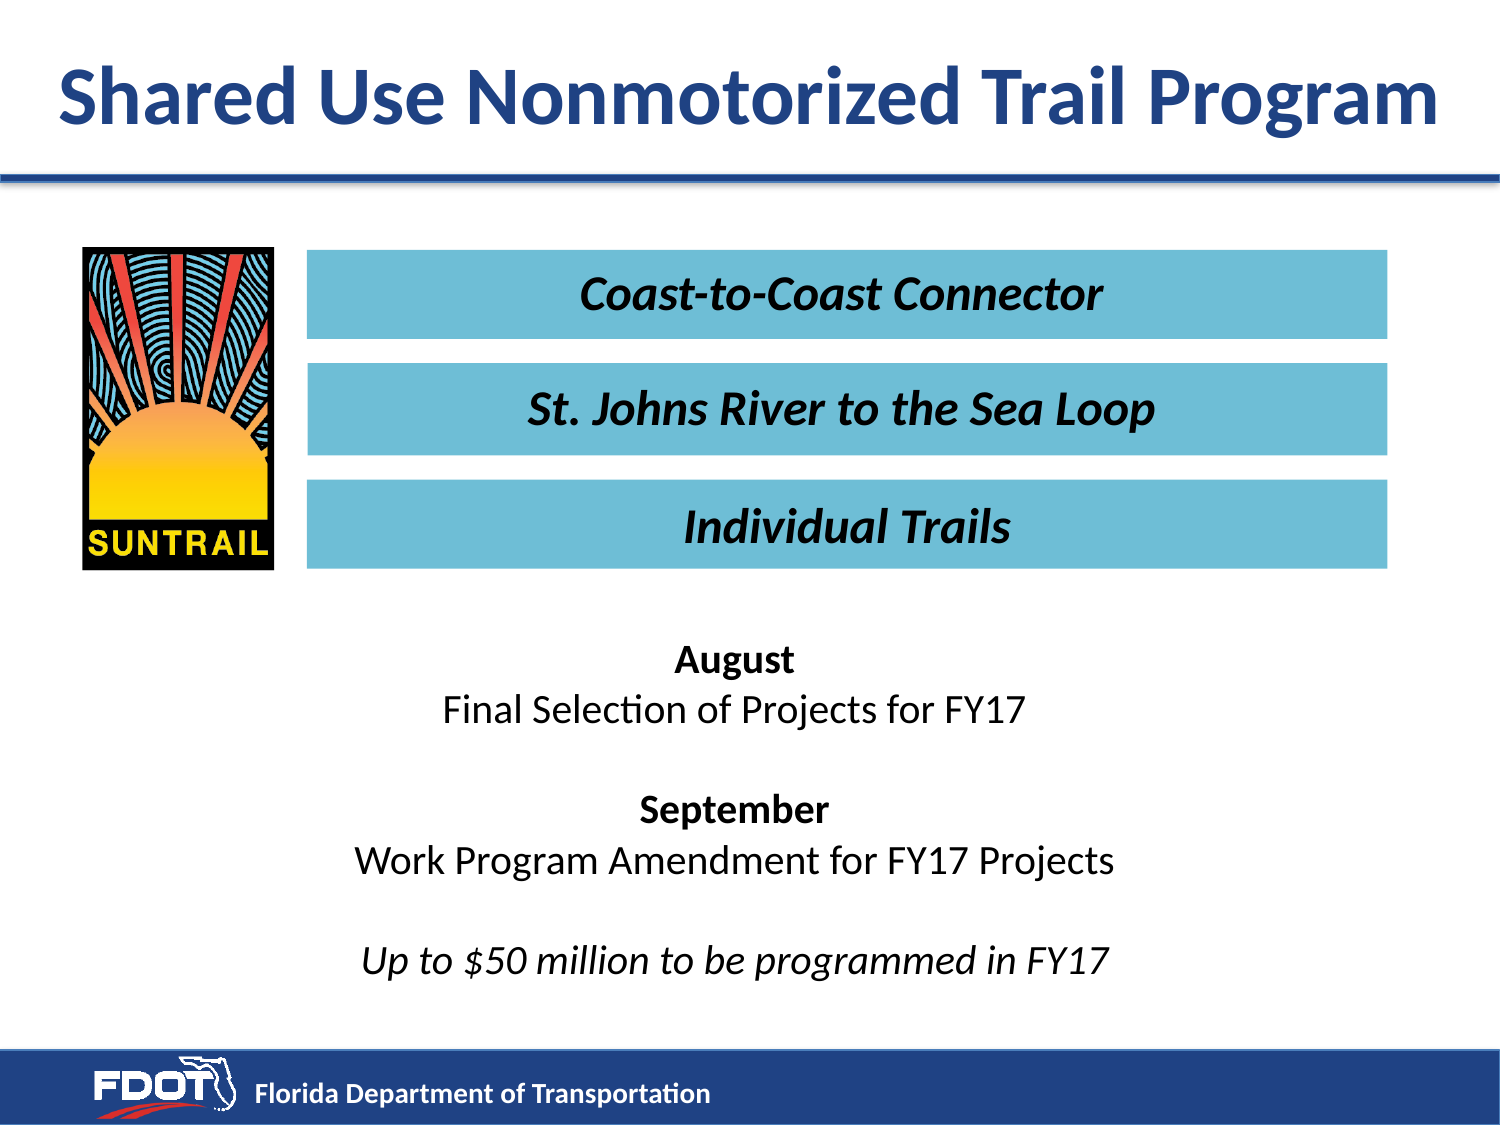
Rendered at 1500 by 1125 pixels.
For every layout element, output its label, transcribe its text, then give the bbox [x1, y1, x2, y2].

title Shared Use Nonmotorized Trail Program [0, 46, 1500, 137]
text_box [0, 174, 1500, 183]
slide_number 7 [1074, 1042, 1425, 1048]
picture [89, 1053, 241, 1122]
text_box St. Johns River to the Sea Loop [307, 363, 1388, 456]
text_box Florida Department of Transportation [246, 1067, 1438, 1117]
text_box August Final Selection of Projects for FY17 September Work Program Amendment for FY17 Projects Up to $50 million to be programmed in FY17 [118, 624, 1352, 1040]
text_box Coast-to-Coast Connector [306, 249, 1388, 339]
picture [81, 244, 276, 572]
text_box [0, 1049, 1500, 1125]
text_box Individual Trails [306, 479, 1388, 569]
